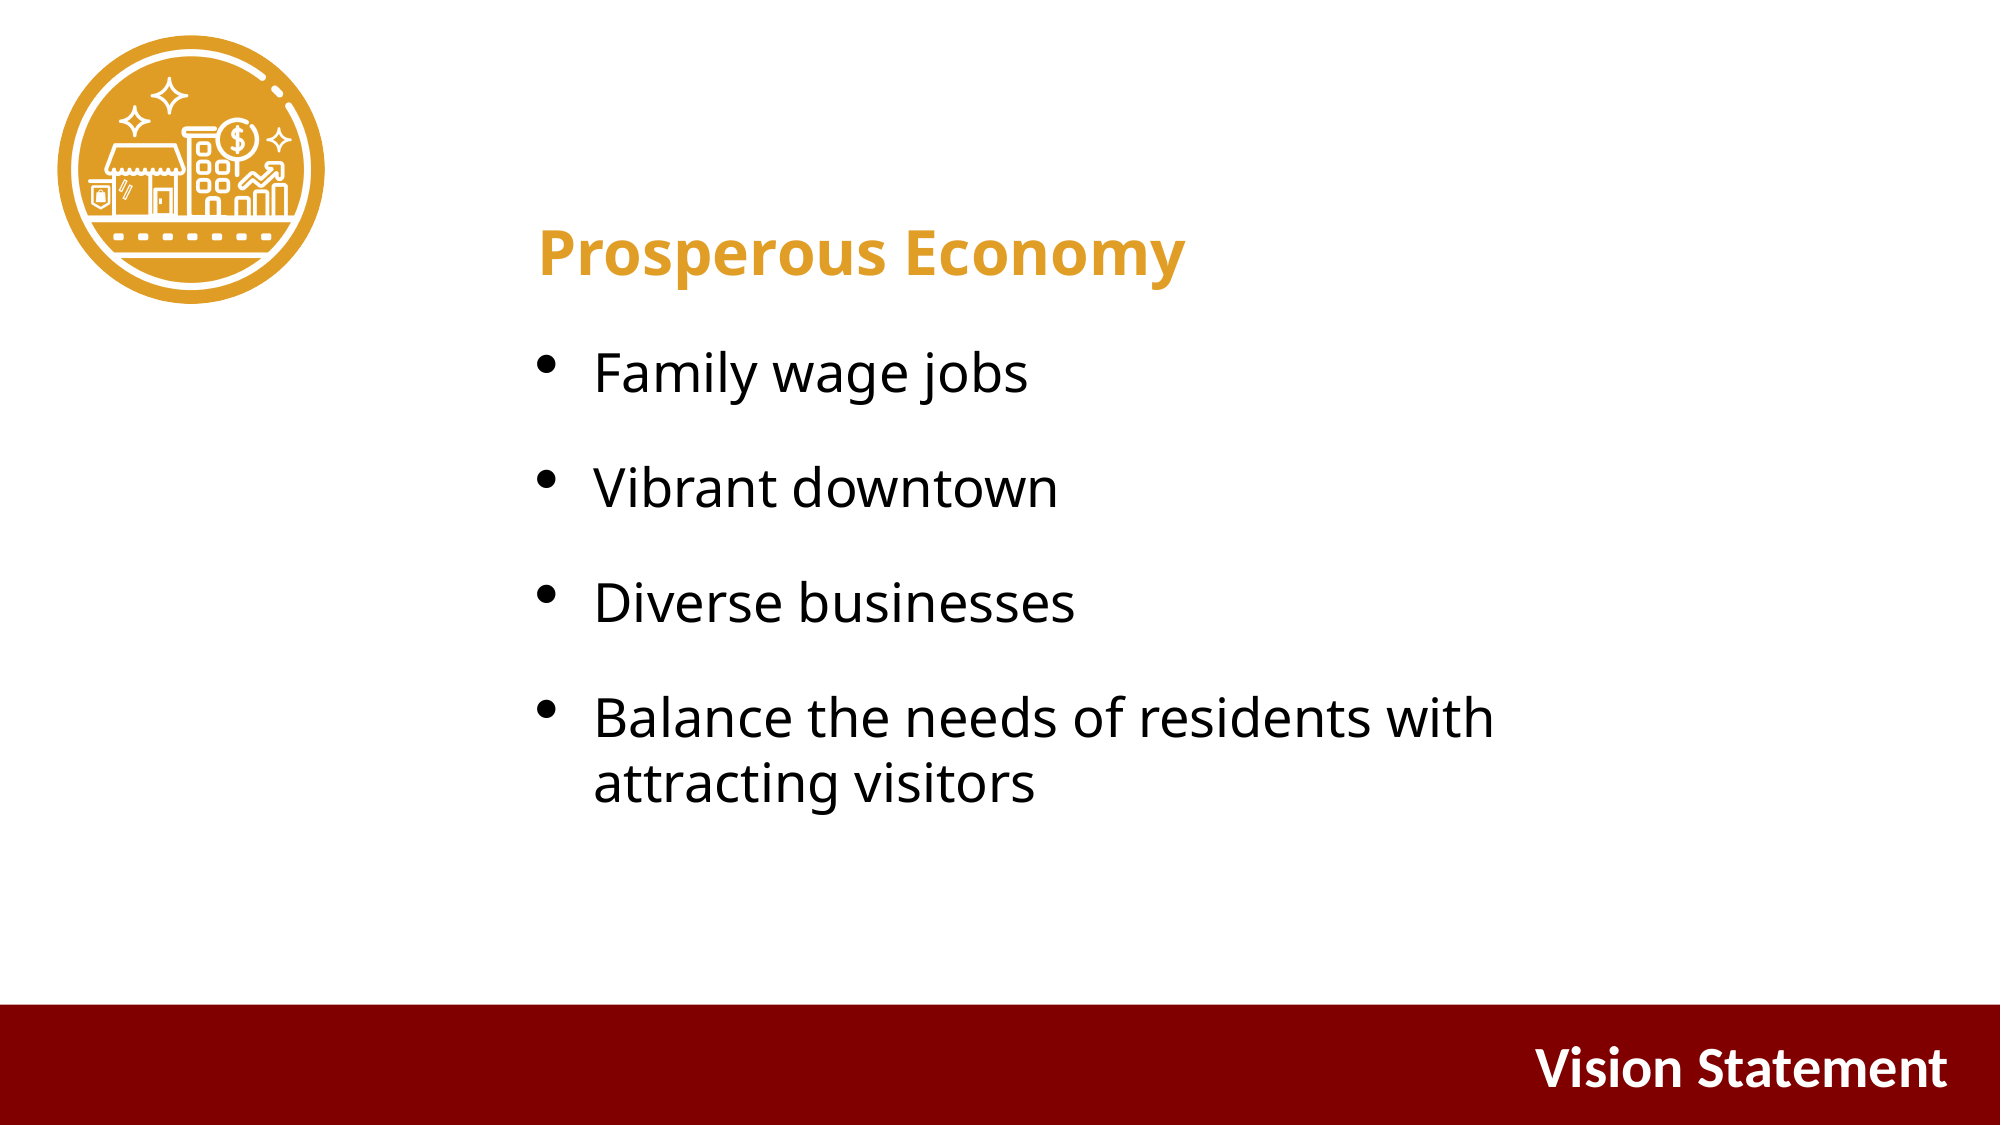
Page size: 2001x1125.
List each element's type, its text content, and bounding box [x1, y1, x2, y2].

text_box Vision Statement [1052, 1021, 1965, 1107]
picture [50, 28, 332, 311]
text_box Prosperous Economy Family wage jobs Vibrant downtown Diverse businesses Balance the needs of residents with attracting visitors [522, 205, 1628, 821]
text_box [0, 1004, 2000, 1125]
